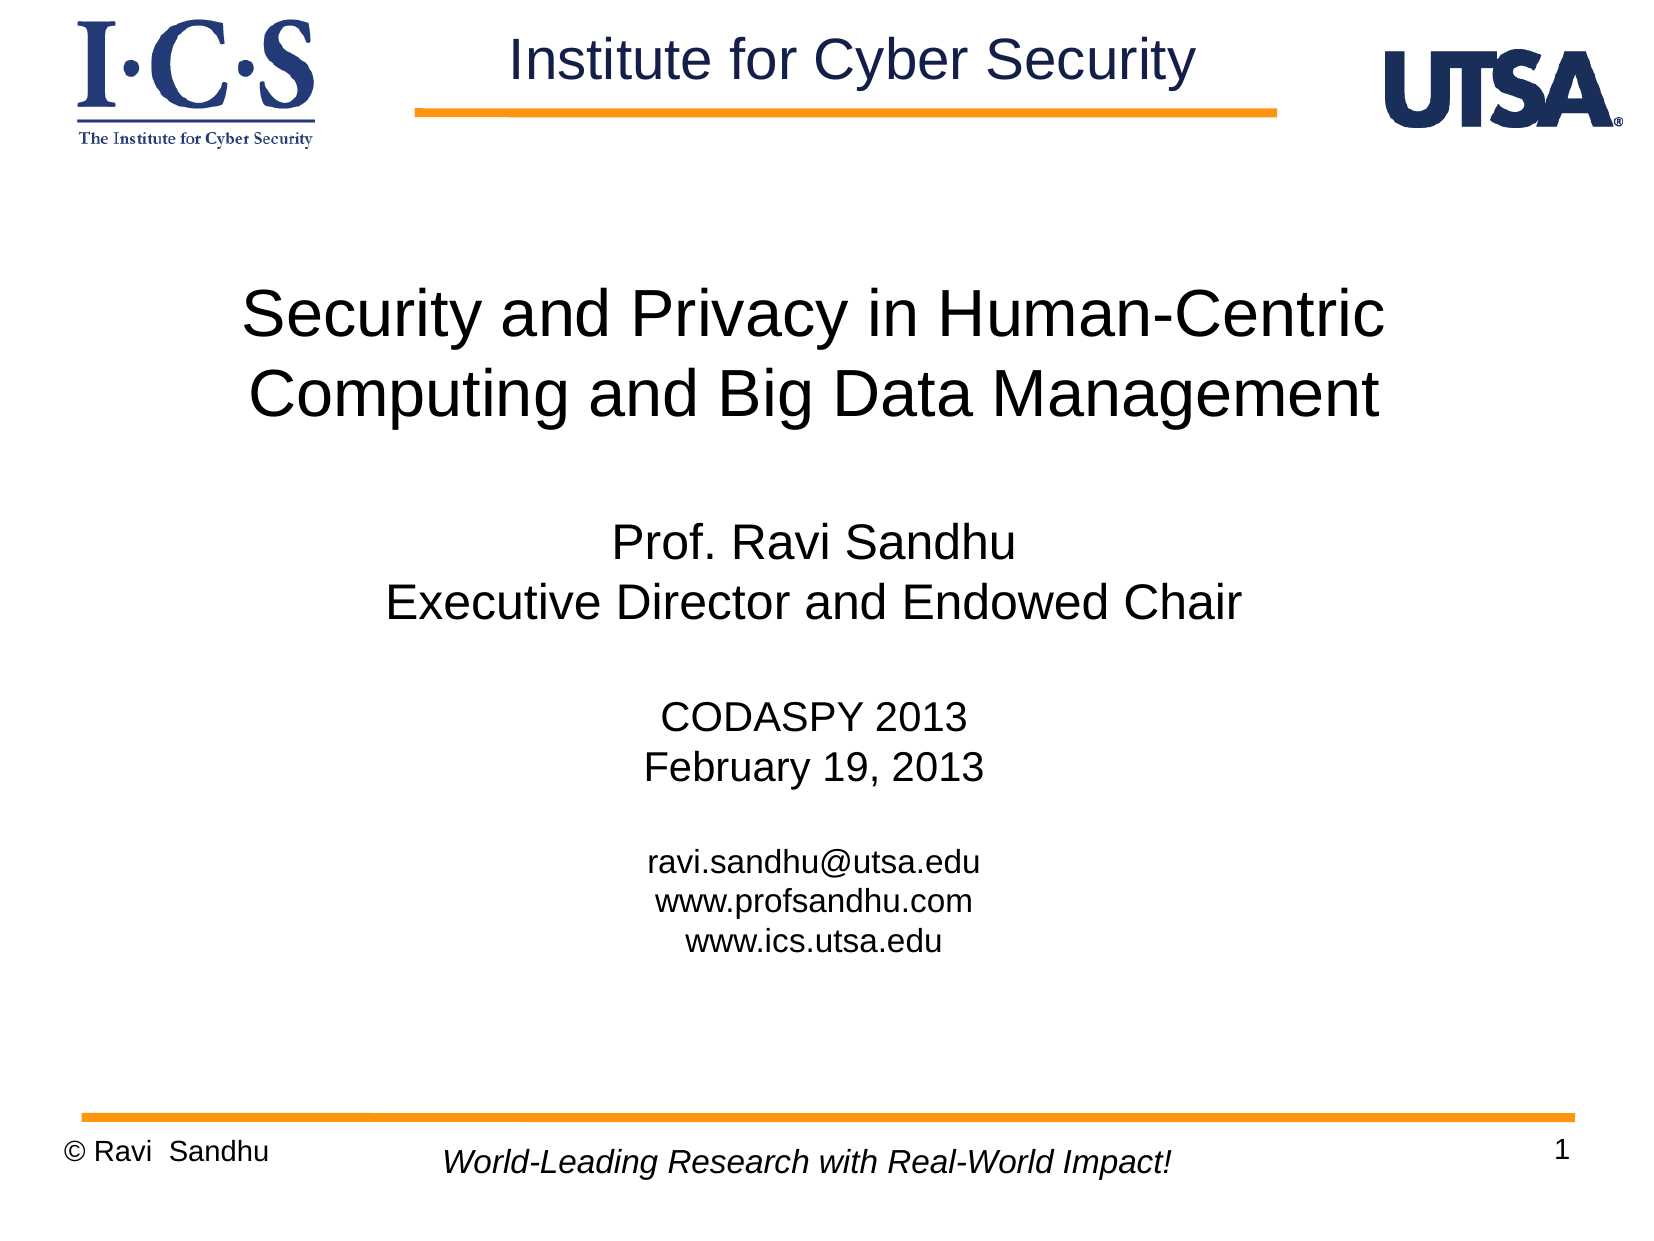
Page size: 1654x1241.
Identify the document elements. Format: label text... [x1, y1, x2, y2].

picture [73, 0, 317, 151]
picture [1385, 49, 1623, 128]
slide_number 1 [1181, 1125, 1575, 1219]
text_box World-Leading Research with Real-World Impact! [427, 1132, 1188, 1188]
text_box © Ravi Sandhu [64, 1132, 450, 1218]
text_box Institute for Cyber Security [426, 0, 1280, 113]
text_box Security and Privacy in Human-Centric Computing and Big Data Management Prof. Ravi Sandhu Executive Director and Endowed Chair CODASPY 2013 February 19, 2013 ravi.sandhu@utsa.edu www.profsandhu.com www.ics.utsa.edu [64, 182, 1565, 483]
